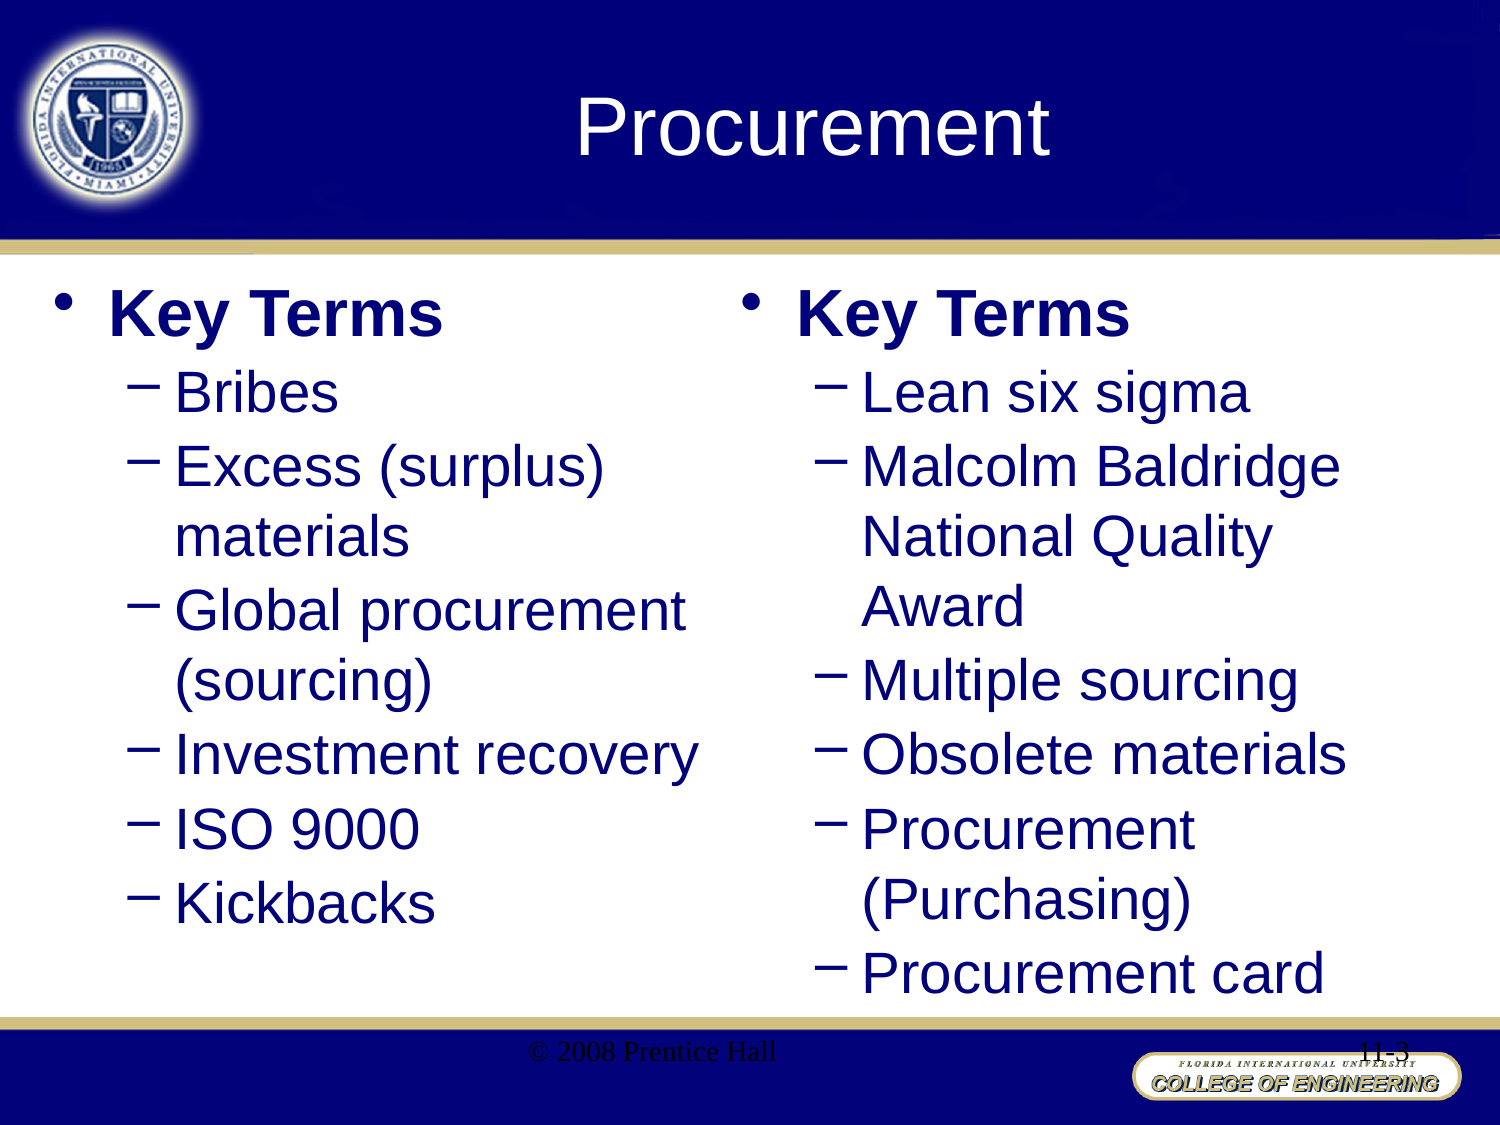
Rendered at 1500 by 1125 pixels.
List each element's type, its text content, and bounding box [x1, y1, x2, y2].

title Procurement [199, 44, 1426, 201]
list Key Terms Bribes Excess (surplus) materials Global procurement (sourcing) Investment recovery ISO 9000 Kickbacks [37, 262, 726, 1001]
footer © 2008 Prentice Hall [512, 1024, 988, 1103]
list Key Terms Lean six sigma Malcolm Baldridge National Quality Award Multiple sourcing Obsolete materials Procurement (Purchasing) Procurement card [724, 262, 1463, 987]
slide_number 11-3 [1074, 1024, 1426, 1103]
picture [0, 0, 1500, 1125]
